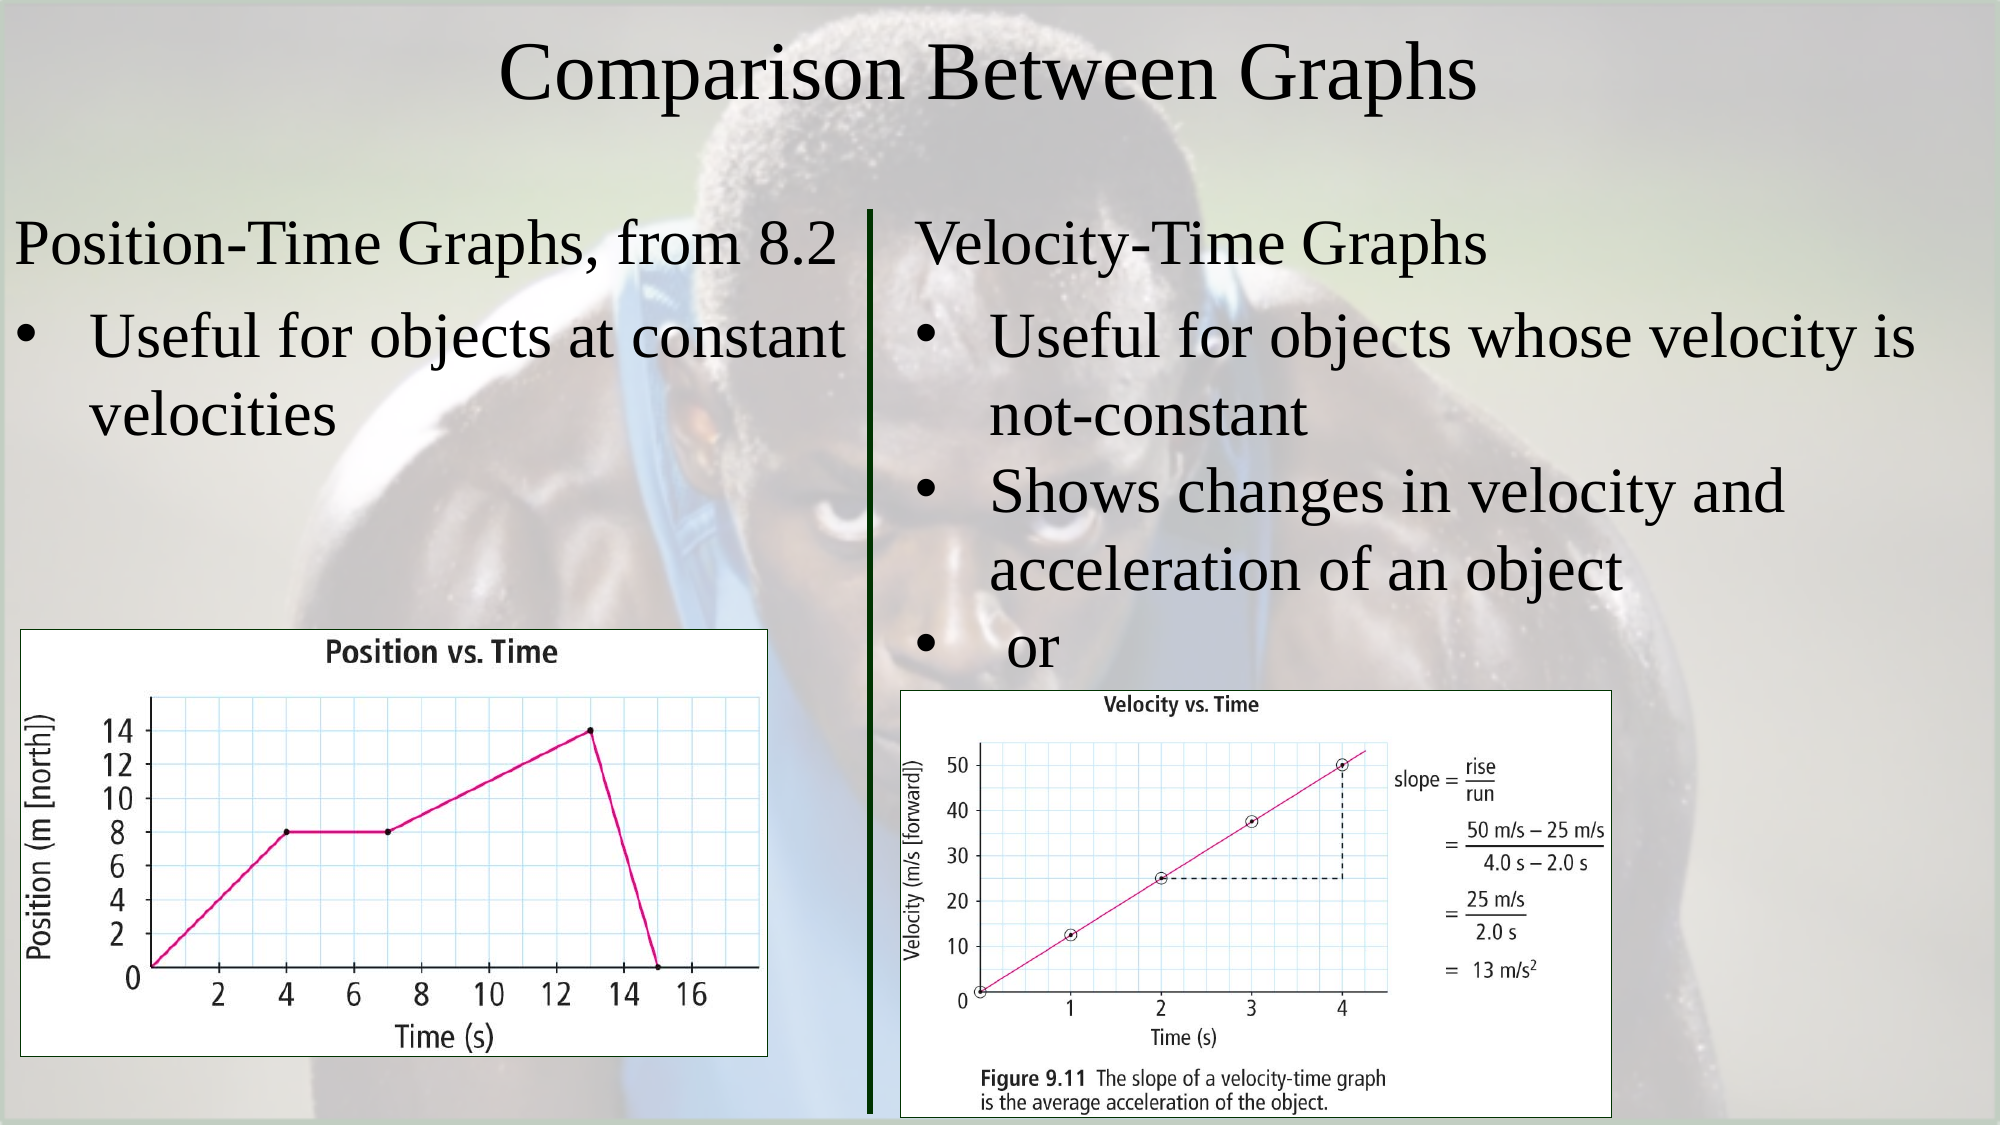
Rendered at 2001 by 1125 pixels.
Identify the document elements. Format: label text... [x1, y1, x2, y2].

title Comparison Between Graphs [0, 14, 1979, 132]
picture [899, 690, 1612, 1118]
picture [20, 629, 768, 1056]
text_box Position-Time Graphs, from 8.2 [0, 192, 871, 285]
text_box Velocity-Time Graphs [899, 192, 1509, 285]
